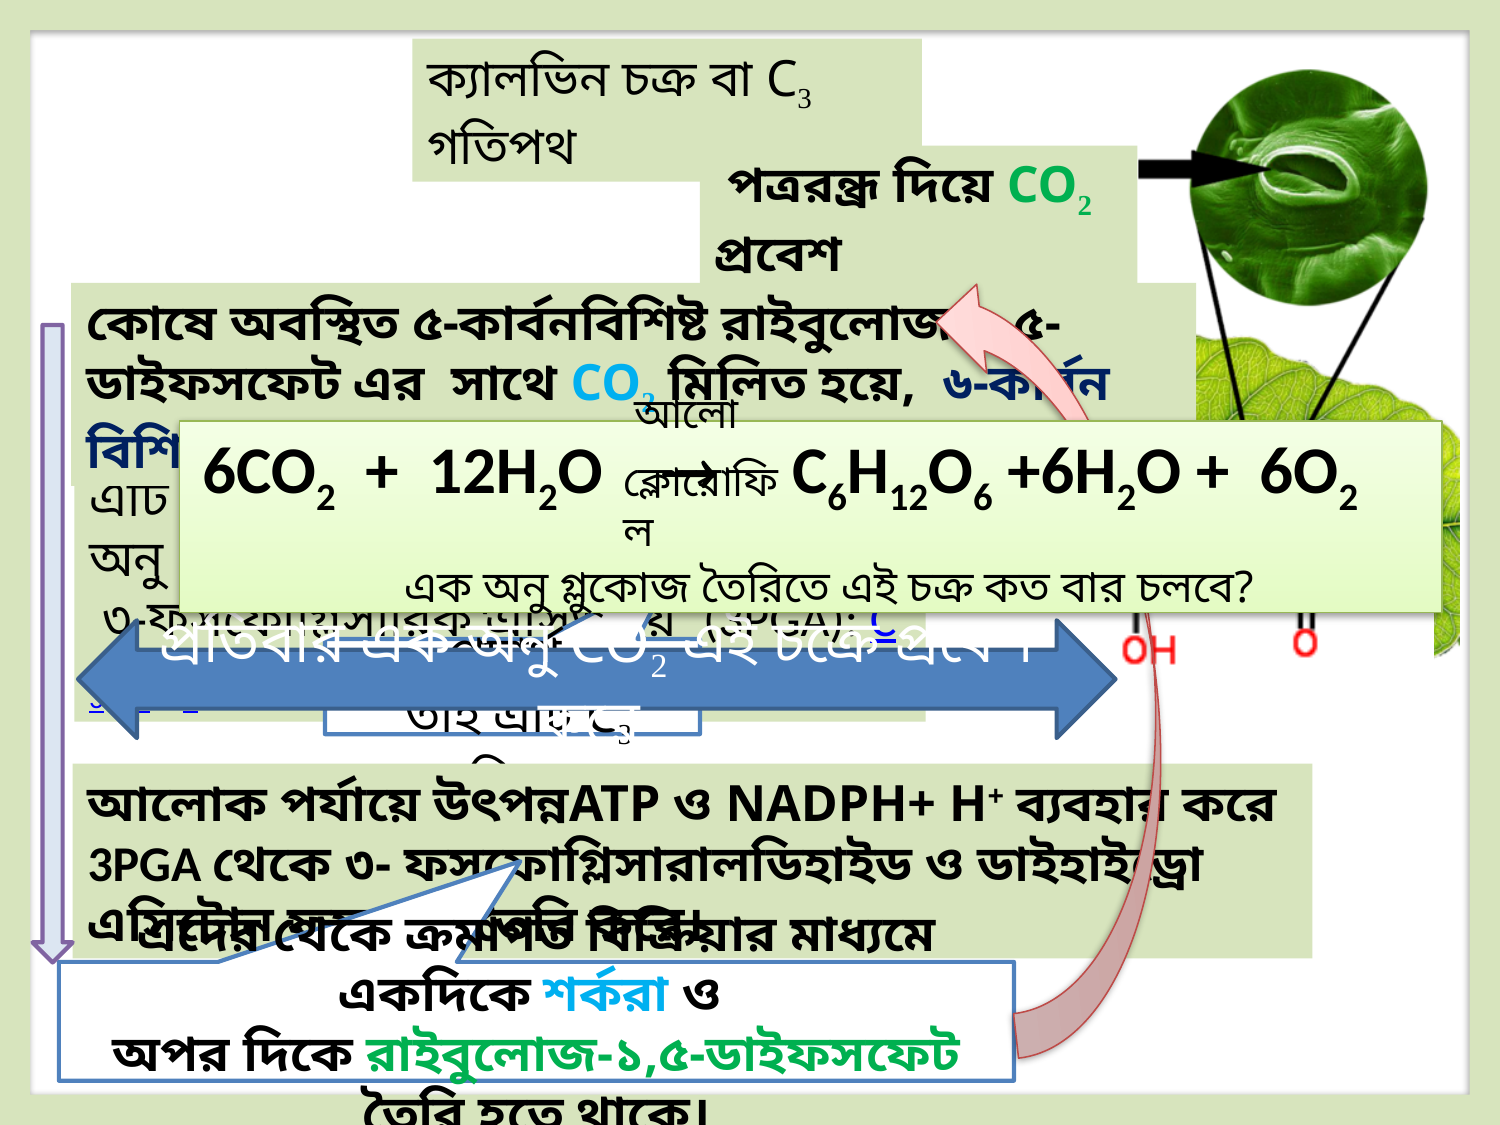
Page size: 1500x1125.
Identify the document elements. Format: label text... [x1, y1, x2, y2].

text_box [1012, 697, 1162, 1059]
text_box আলোক পর্যায়ে উৎপন্নATP ও NADPH+ H+ ব্যবহার করে 3PGA থেকে ৩- ফসফোগ্লিসারালডিহাইড ও ডাইহাইড্রো এসিটোন ফসফেট তৈরি করে। [1131, 763, 1313, 959]
text_box এটি সাথে সাথে ভেঙ্গে ৩-কার্বনবিশিষ্ট দুই অনু ৩-ফসফোগ্লিসারিক এসিড হয় (3PGA): C3H7O7P [642, 623, 926, 647]
picture [960, 58, 1460, 687]
text_box এটি প্রথম স্থায়ী পদার্থ, তাই এটি C3 গতিপথ [322, 711, 703, 737]
text_box পত্ররন্ধ্র দিয়ে CO2 প্রবেশ [699, 145, 957, 282]
text_box ক্যালভিন চক্র বা C3 গতিপথ [412, 38, 922, 182]
text_box [30, 322, 75, 965]
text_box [179, 379, 1443, 613]
text_box এটি প্রথম স্থায়ী পদার্থ, তাই এটি C3 গতিপথ [322, 623, 703, 647]
text_box এটি সাথে সাথে ভেঙ্গে ৩-কার্বনবিশিষ্ট দুই অনু ৩-ফসফোগ্লিসারিক এসিড হয় (3PGA): C3H7O7P [703, 711, 926, 722]
text_box এদের থেকে ক্রমাগত বিক্রিয়ার মাধ্যমে একদিকে শর্করা ও অপর দিকে রাইবুলোজ-১,৫-ডাইফসফেট তৈরি হতে থাকে। [56, 859, 1017, 1083]
text_box [935, 301, 957, 345]
text_box [0, 0, 1500, 1125]
text_box কোষে অবস্থিত ৫-কার্বনবিশিষ্ট রাইবুলোজ-১,৫-ডাইফসফেট এর সাথে CO2 মিলিত হয়ে, ৬-কার্বন বিশিষ্ট অস্থায়ী কিটো এসিড তৈরি করে। [71, 282, 957, 486]
text_box আলোক পর্যায়ে উৎপন্নATP ও NADPH+ H+ ব্যবহার করে 3PGA থেকে ৩- ফসফোগ্লিসারালডিহাইড ও ডাইহাইড্রো এসিটোন ফসফেট তৈরি করে। [72, 763, 1147, 959]
text_box এটি সাথে সাথে ভেঙ্গে ৩-কার্বনবিশিষ্ট দুই অনু ৩-ফসফোগ্লিসারিক এসিড হয় (3PGA): C3H7O7P [74, 486, 567, 722]
text_box প্রতিবার এক অনু CO2 এই চক্রে প্রবেশ করে [75, 618, 1101, 741]
